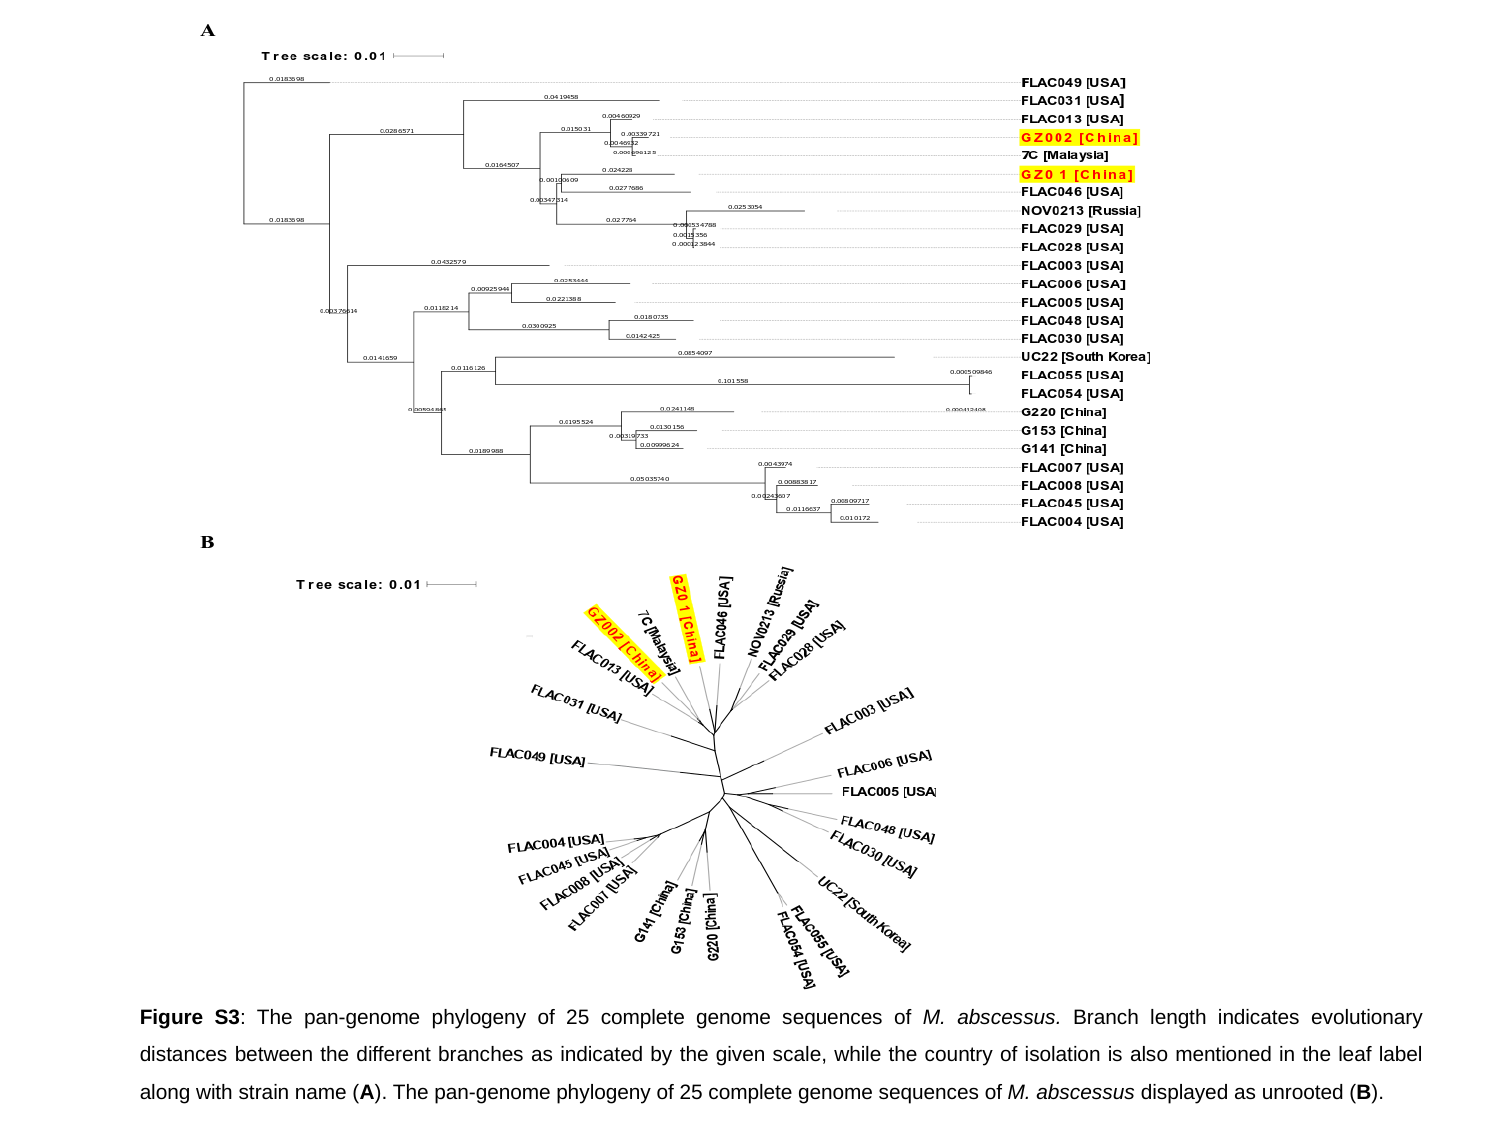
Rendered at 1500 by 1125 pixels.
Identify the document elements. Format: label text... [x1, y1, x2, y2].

picture [199, 24, 1151, 990]
text_box Figure S3: The pan-genome phylogeny of 25 complete genome sequences of M. abscessus. Branch length indicates evolutionary distances between the different branches as indicated by the given scale, while the country of isolation is also mentioned in the leaf label along with strain name (A). The pan-genome phylogeny of 25 complete genome sequences of M. abscessus displayed as unrooted (B). [125, 983, 1438, 1111]
